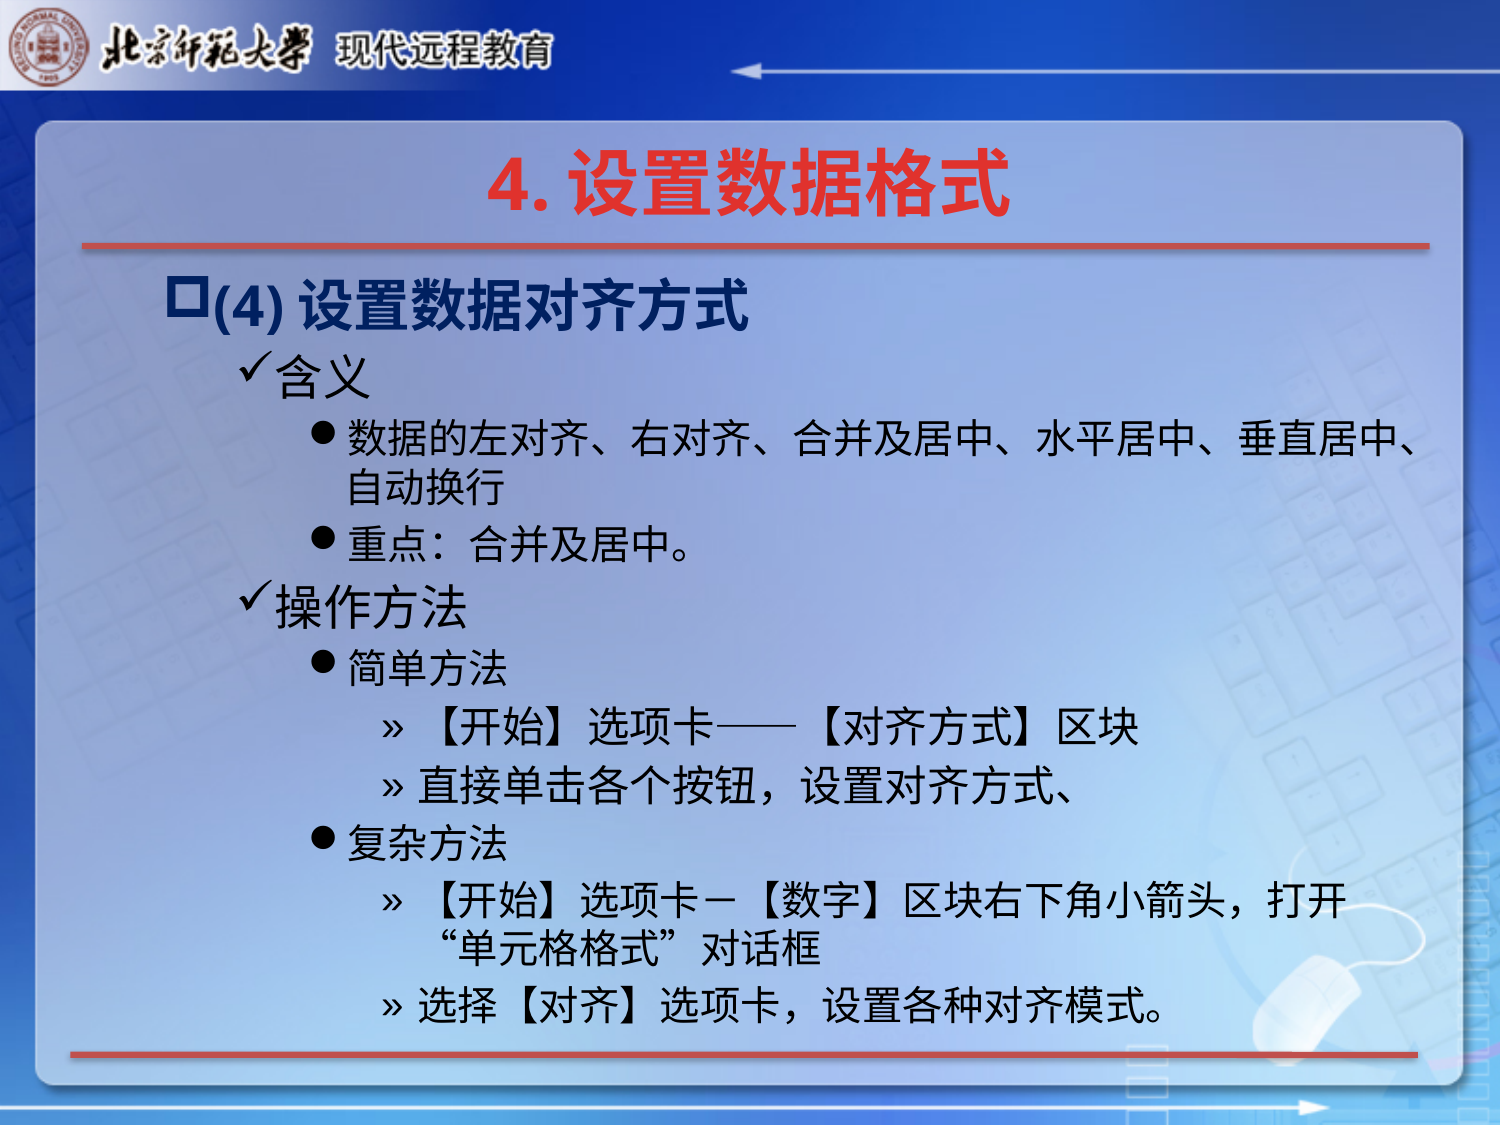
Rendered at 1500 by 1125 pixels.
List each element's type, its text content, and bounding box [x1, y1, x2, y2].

picture [0, 0, 1500, 1125]
list (4)设置数据对齐方式 含义 数据的左对齐、右对齐、合并及居中、水平居中、垂直居中、自动换行 重点：合并及居中。 操作方法 简单方法 【开始】选项卡——【对齐方式】区块 直接单击各个按钮，设置对齐方式、 复杂方法 【开始】选项卡－【数字】区块右下角小箭头，打开“单元格格式”对话框 选择【对齐】选项卡，设置各种对齐模式。 [75, 262, 1425, 1043]
title 4.设置数据格式 [75, 128, 1425, 233]
